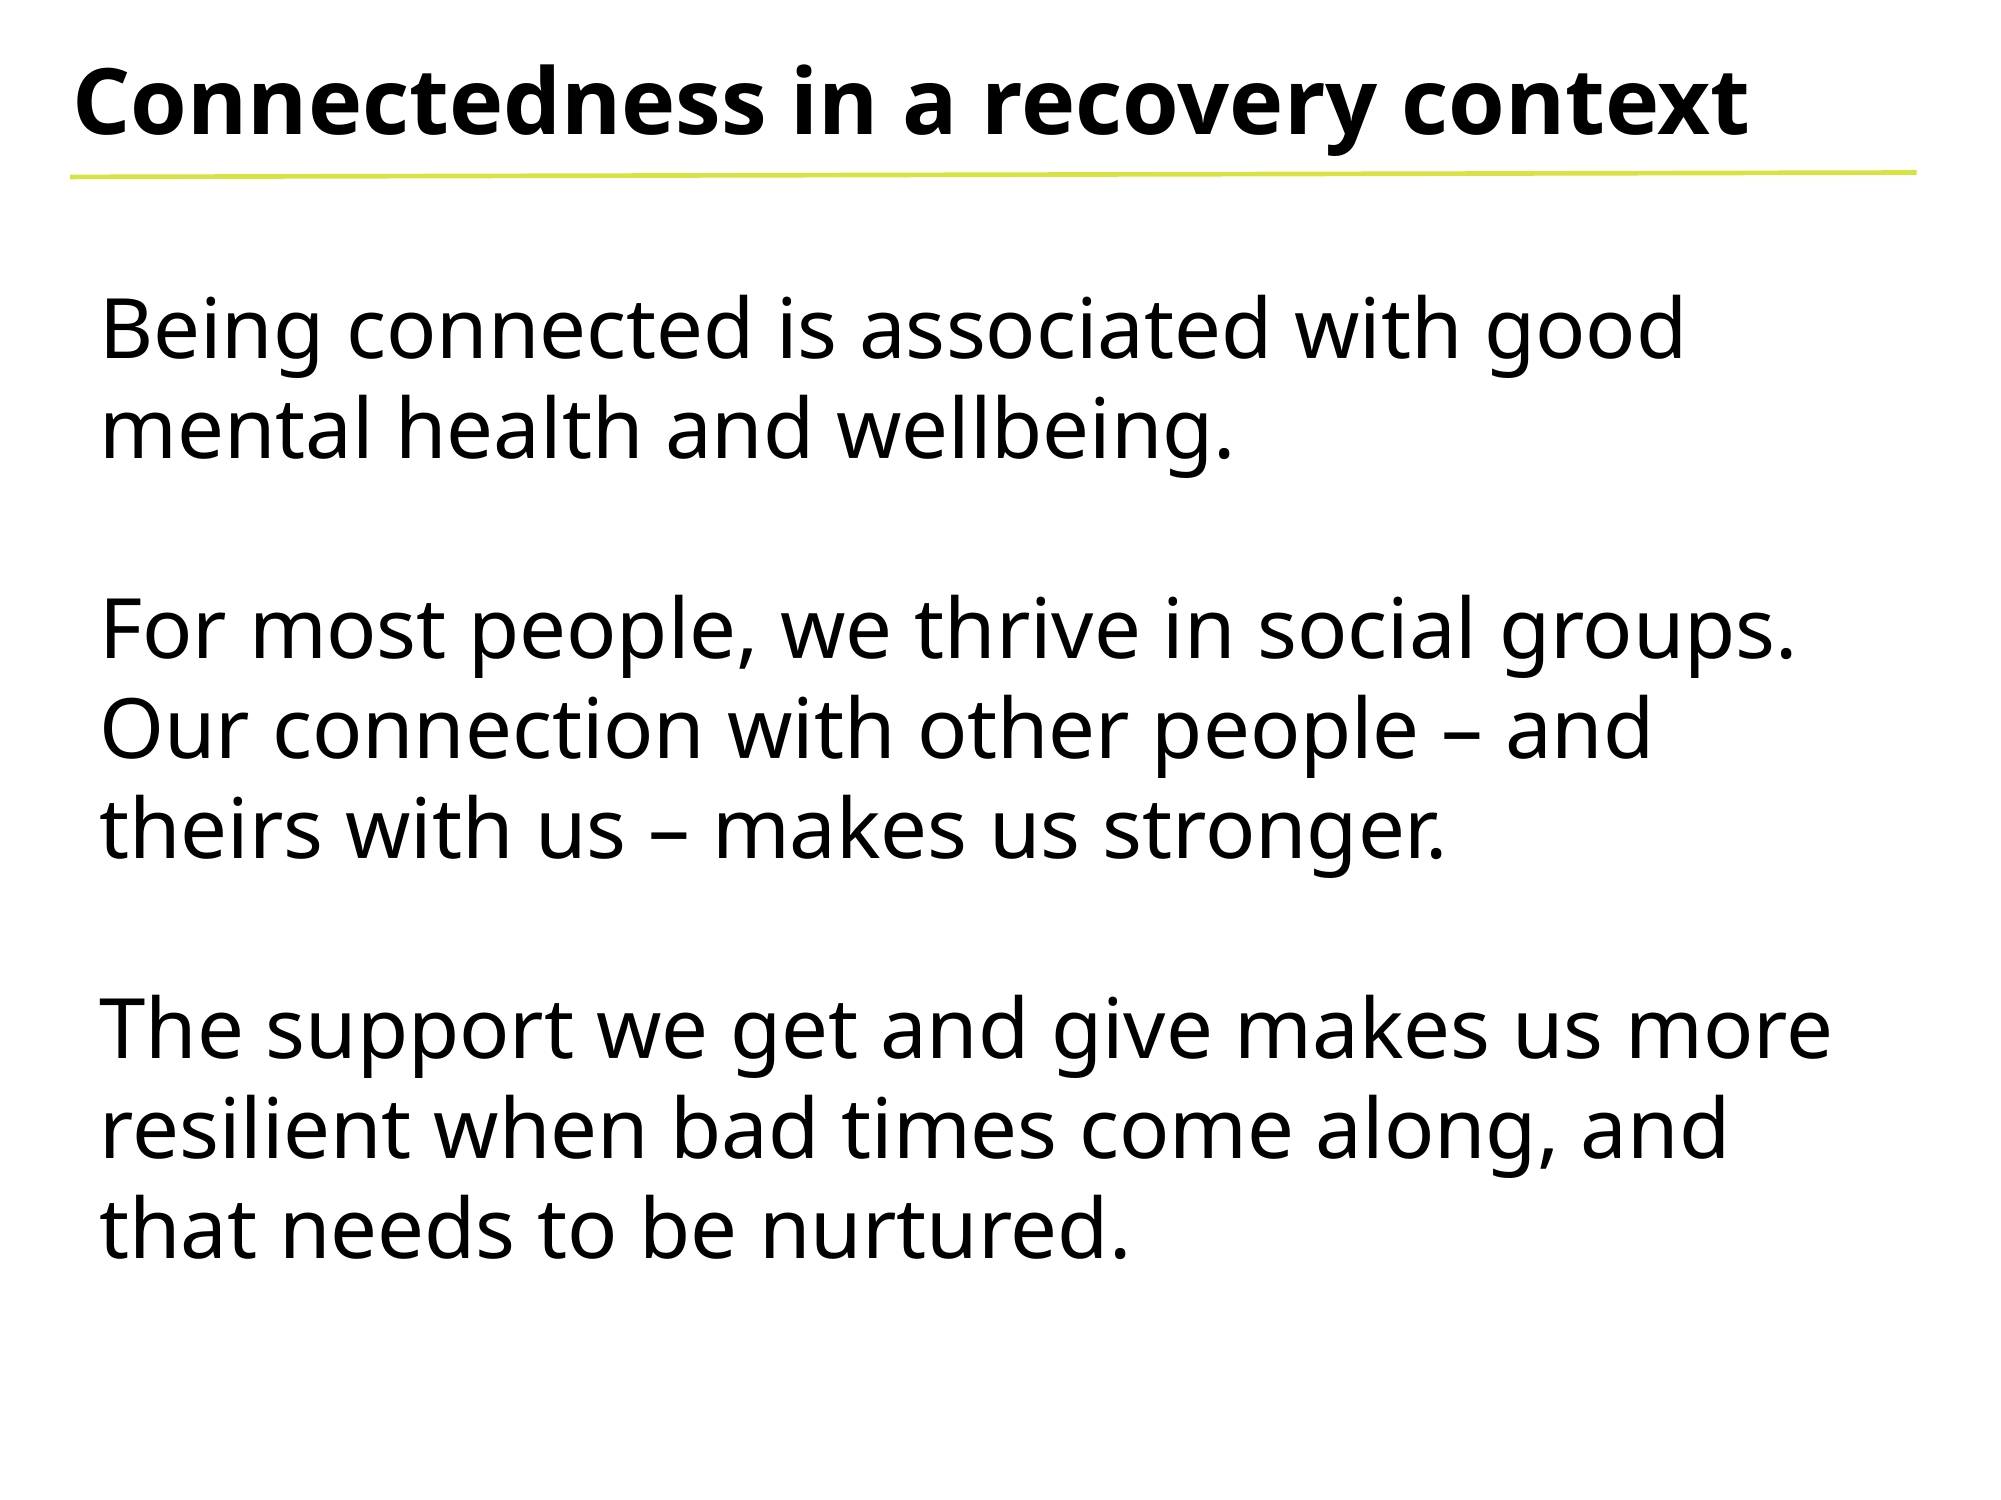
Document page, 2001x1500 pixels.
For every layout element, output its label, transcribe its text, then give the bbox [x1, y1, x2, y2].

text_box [70, 172, 1917, 177]
text_box Being connected is associated with good mental health and wellbeing. For most people, we thrive in social groups. Our connection with other people – and theirs with us – makes us stronger. The support we get and give makes us more resilient when bad times come along, and that needs to be nurtured. [79, 265, 1917, 1285]
text_box Connectedness in a recovery context [52, 32, 1901, 167]
